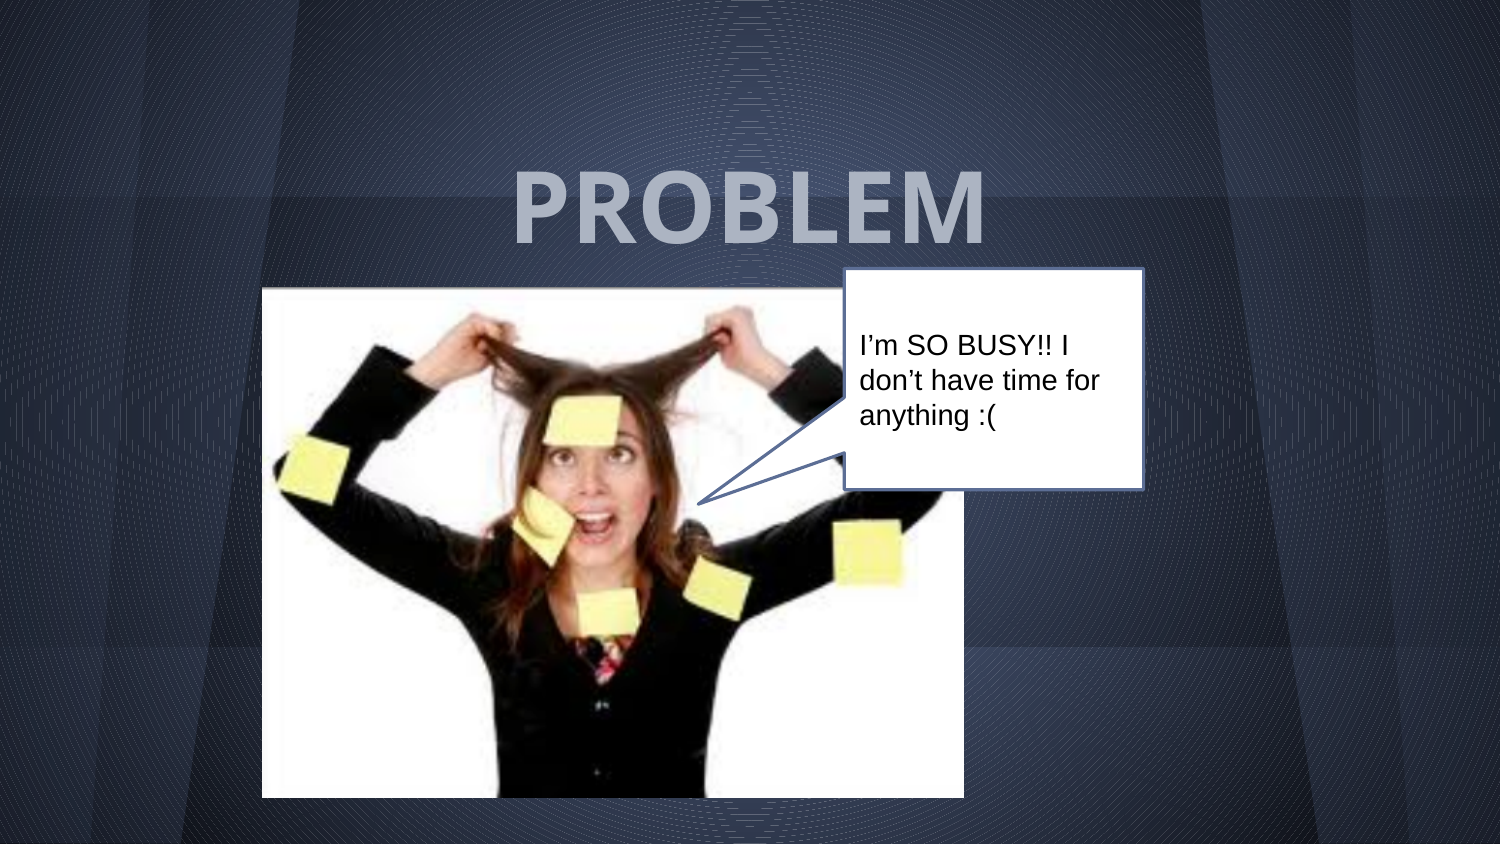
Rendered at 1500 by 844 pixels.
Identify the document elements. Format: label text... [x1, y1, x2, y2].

picture [261, 287, 964, 798]
text_box I’m SO BUSY!! I don’t have time for anything :( [844, 268, 1144, 490]
title PROBLEM [112, 75, 1388, 279]
